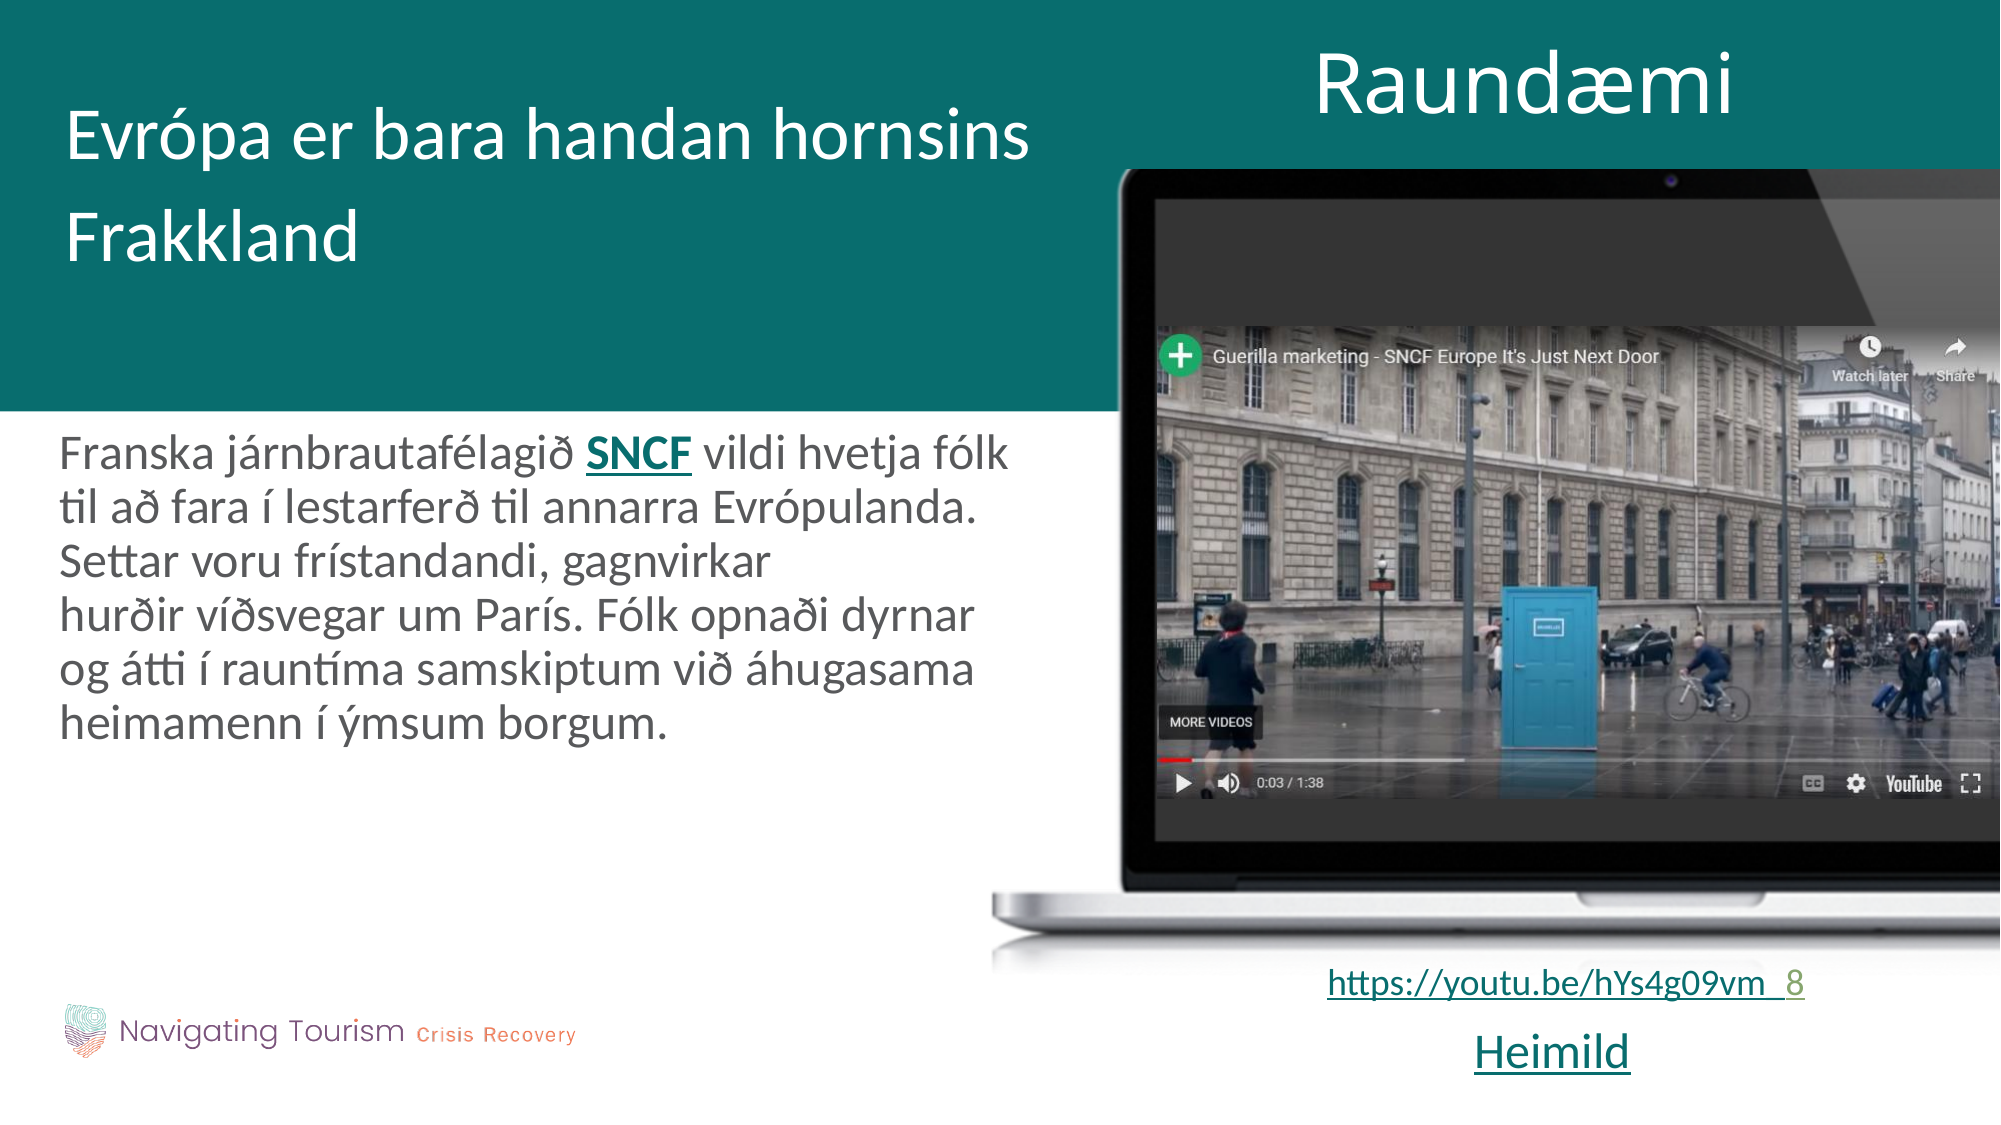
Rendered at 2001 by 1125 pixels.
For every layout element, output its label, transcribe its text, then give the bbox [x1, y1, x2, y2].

picture [112, 1013, 577, 1056]
list Evrópa er bara handan hornsins Frakkland [50, 87, 1129, 184]
text_box https://youtu.be/hYs4g09vm_8 [1208, 950, 1933, 1011]
text_box Raundæmi [1048, 22, 2000, 138]
picture [65, 1013, 111, 1061]
picture [900, 169, 2000, 1051]
list Franska járnbrautafélagið SNCF vildi hvetja fólk til að fara í lestarferð til annarra Evrópulanda. Settar voru frístandandi, gagnvirkar hurðir víðsvegar um París. Fólk opnaði dyrnar og átti í rauntíma samskiptum við áhugasama heimamenn í ýmsum borgum. [44, 418, 1037, 1013]
text_box Heimild [1459, 1011, 1682, 1086]
